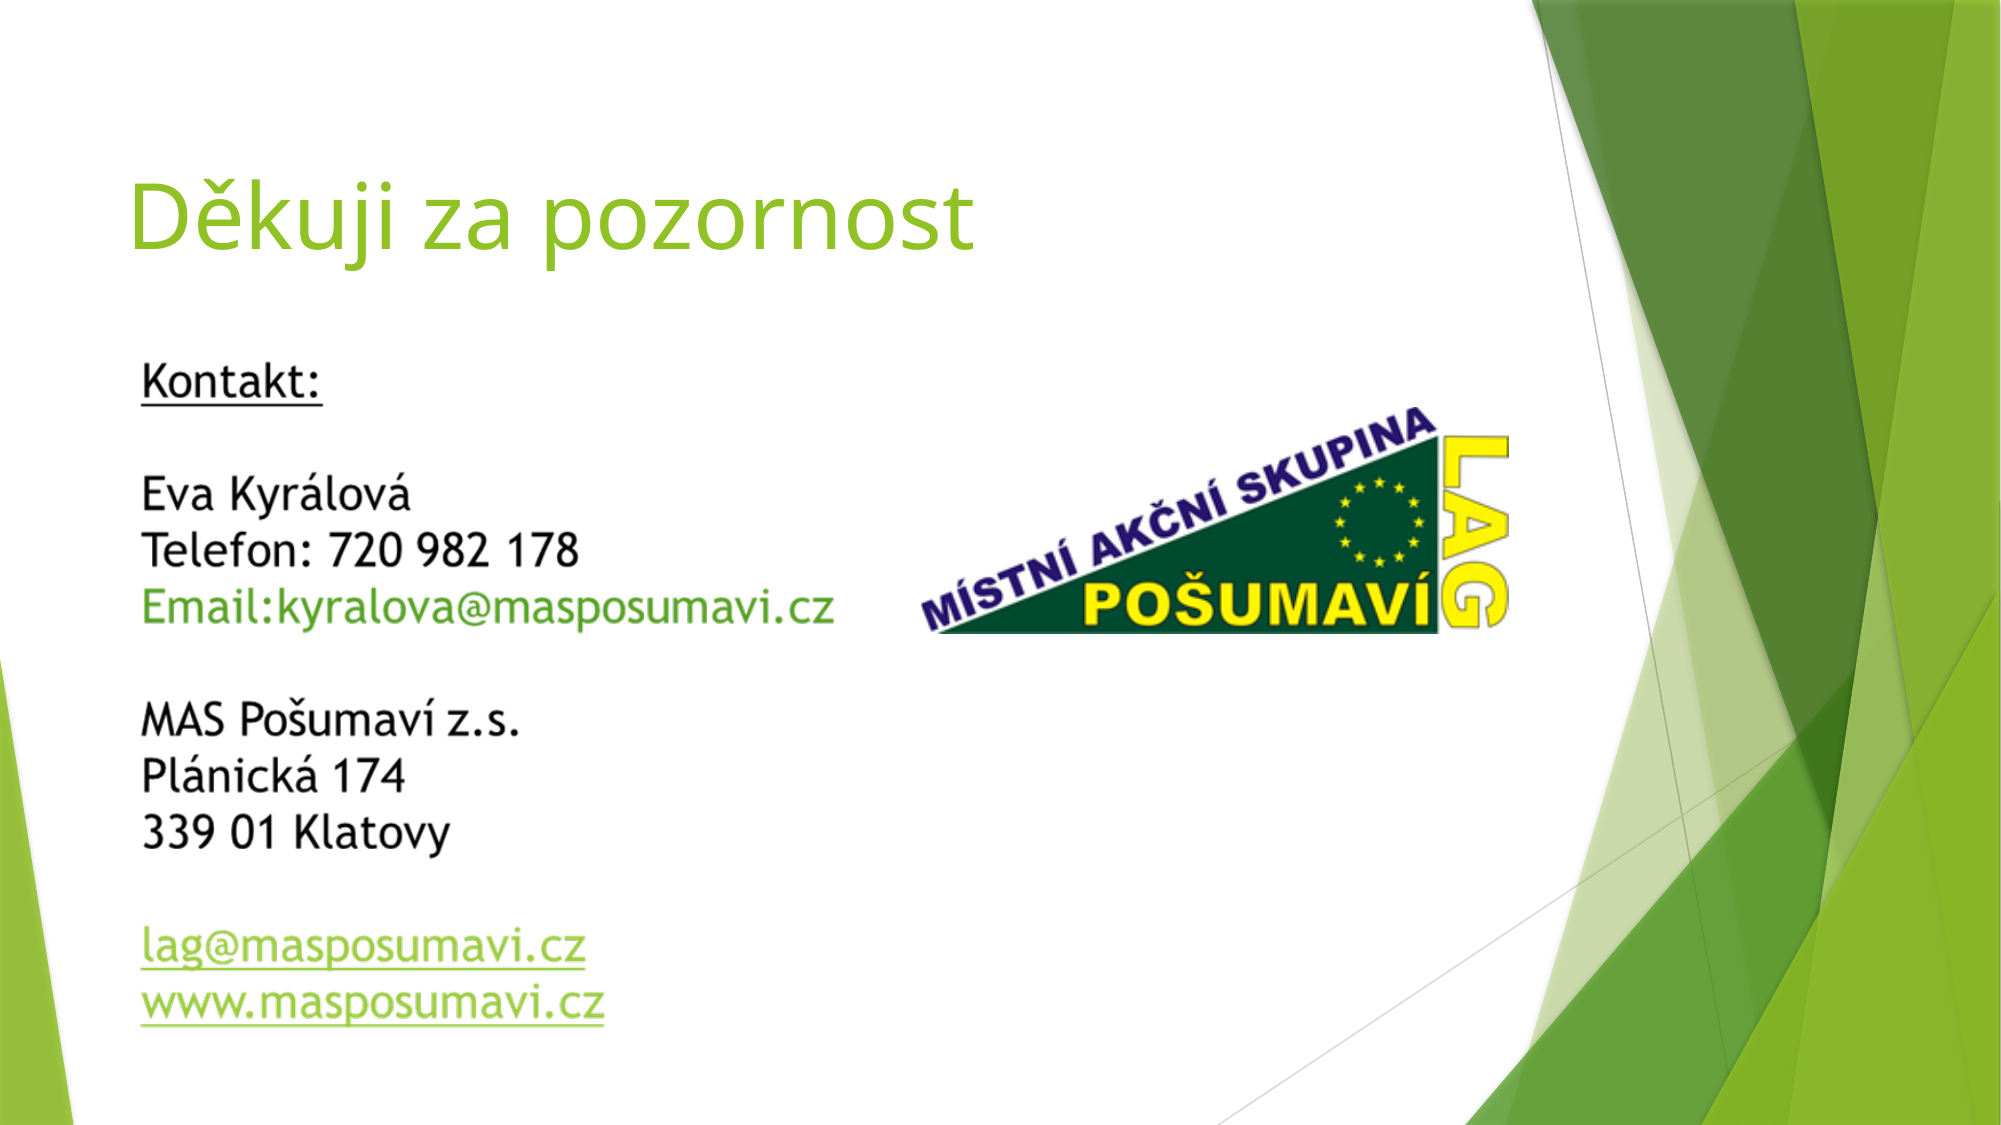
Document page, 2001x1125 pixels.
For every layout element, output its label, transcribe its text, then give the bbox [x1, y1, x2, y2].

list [921, 407, 1510, 634]
title Děkuji za pozornost [111, 137, 1019, 276]
picture [110, 334, 866, 1102]
